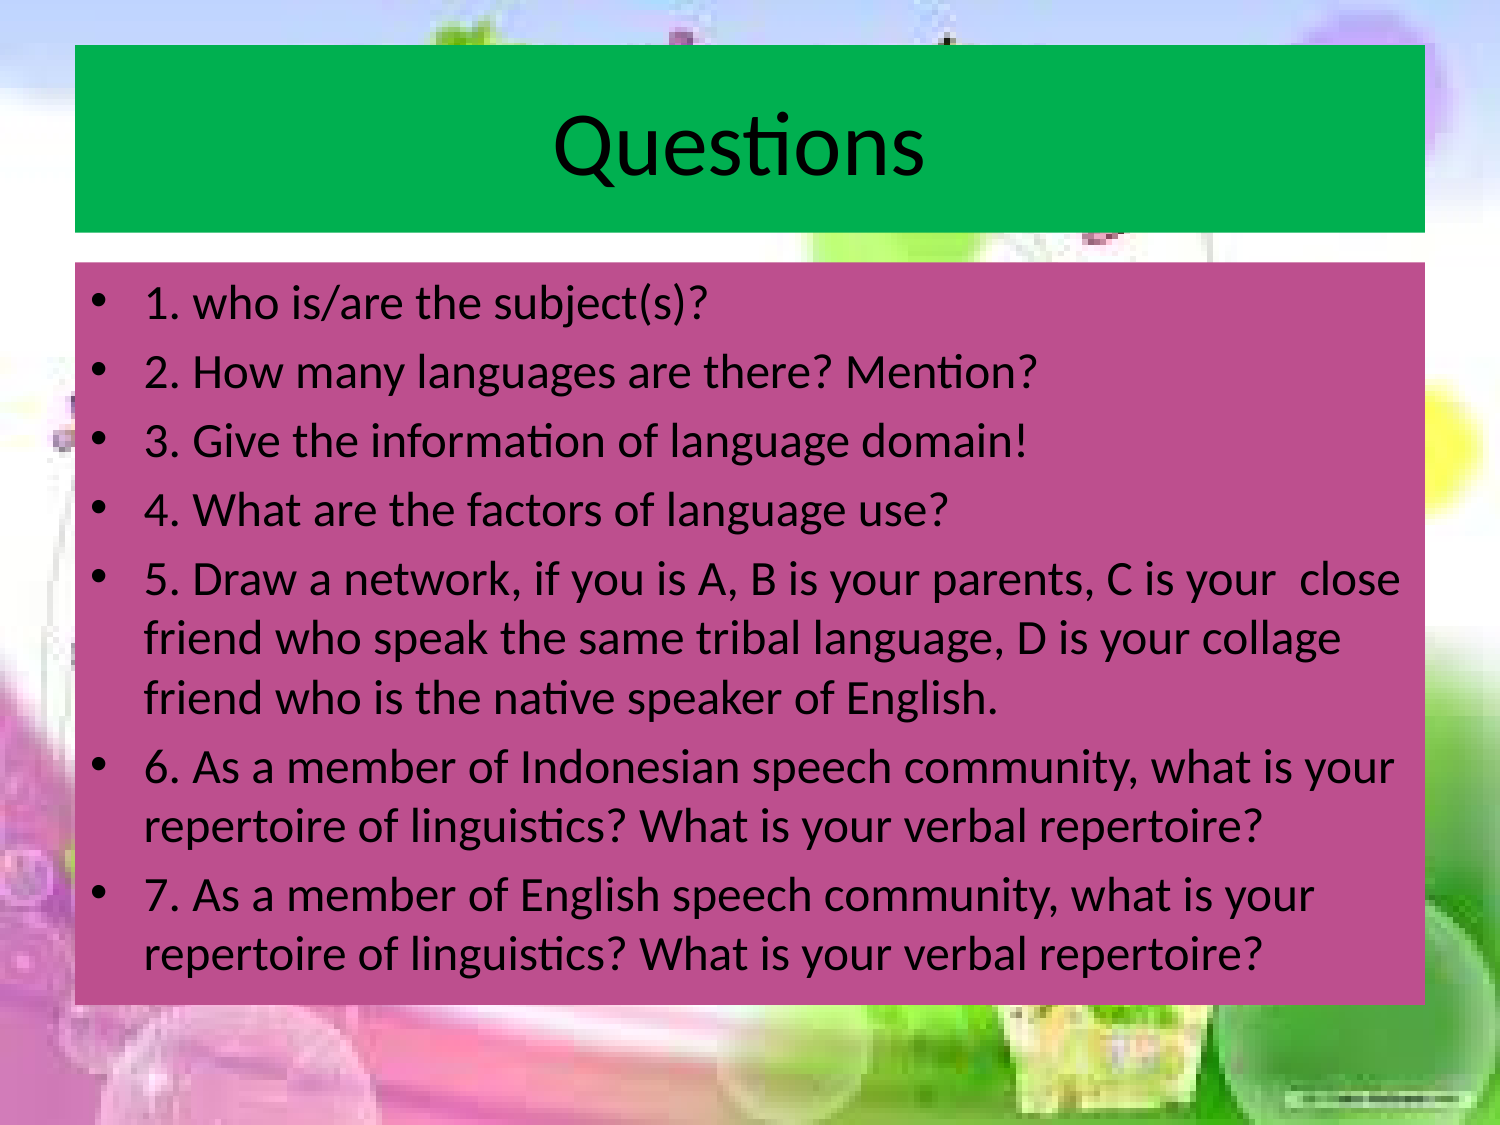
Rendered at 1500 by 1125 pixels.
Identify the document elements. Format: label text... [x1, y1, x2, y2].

title Questions [75, 45, 1425, 233]
list 1. who is/are the subject(s)? 2. How many languages are there? Mention? 3. Give the information of language domain! 4. What are the factors of language use? 5. Draw a network, if you is A, B is your parents, C is your close friend who speak the same tribal language, D is your collage friend who is the native speaker of English. 6. As a member of Indonesian speech community, what is your repertoire of linguistics? What is your verbal repertoire? 7. As a member of English speech community, what is your repertoire of linguistics? What is your verbal repertoire? [75, 262, 1425, 1005]
picture [0, 0, 1500, 1125]
